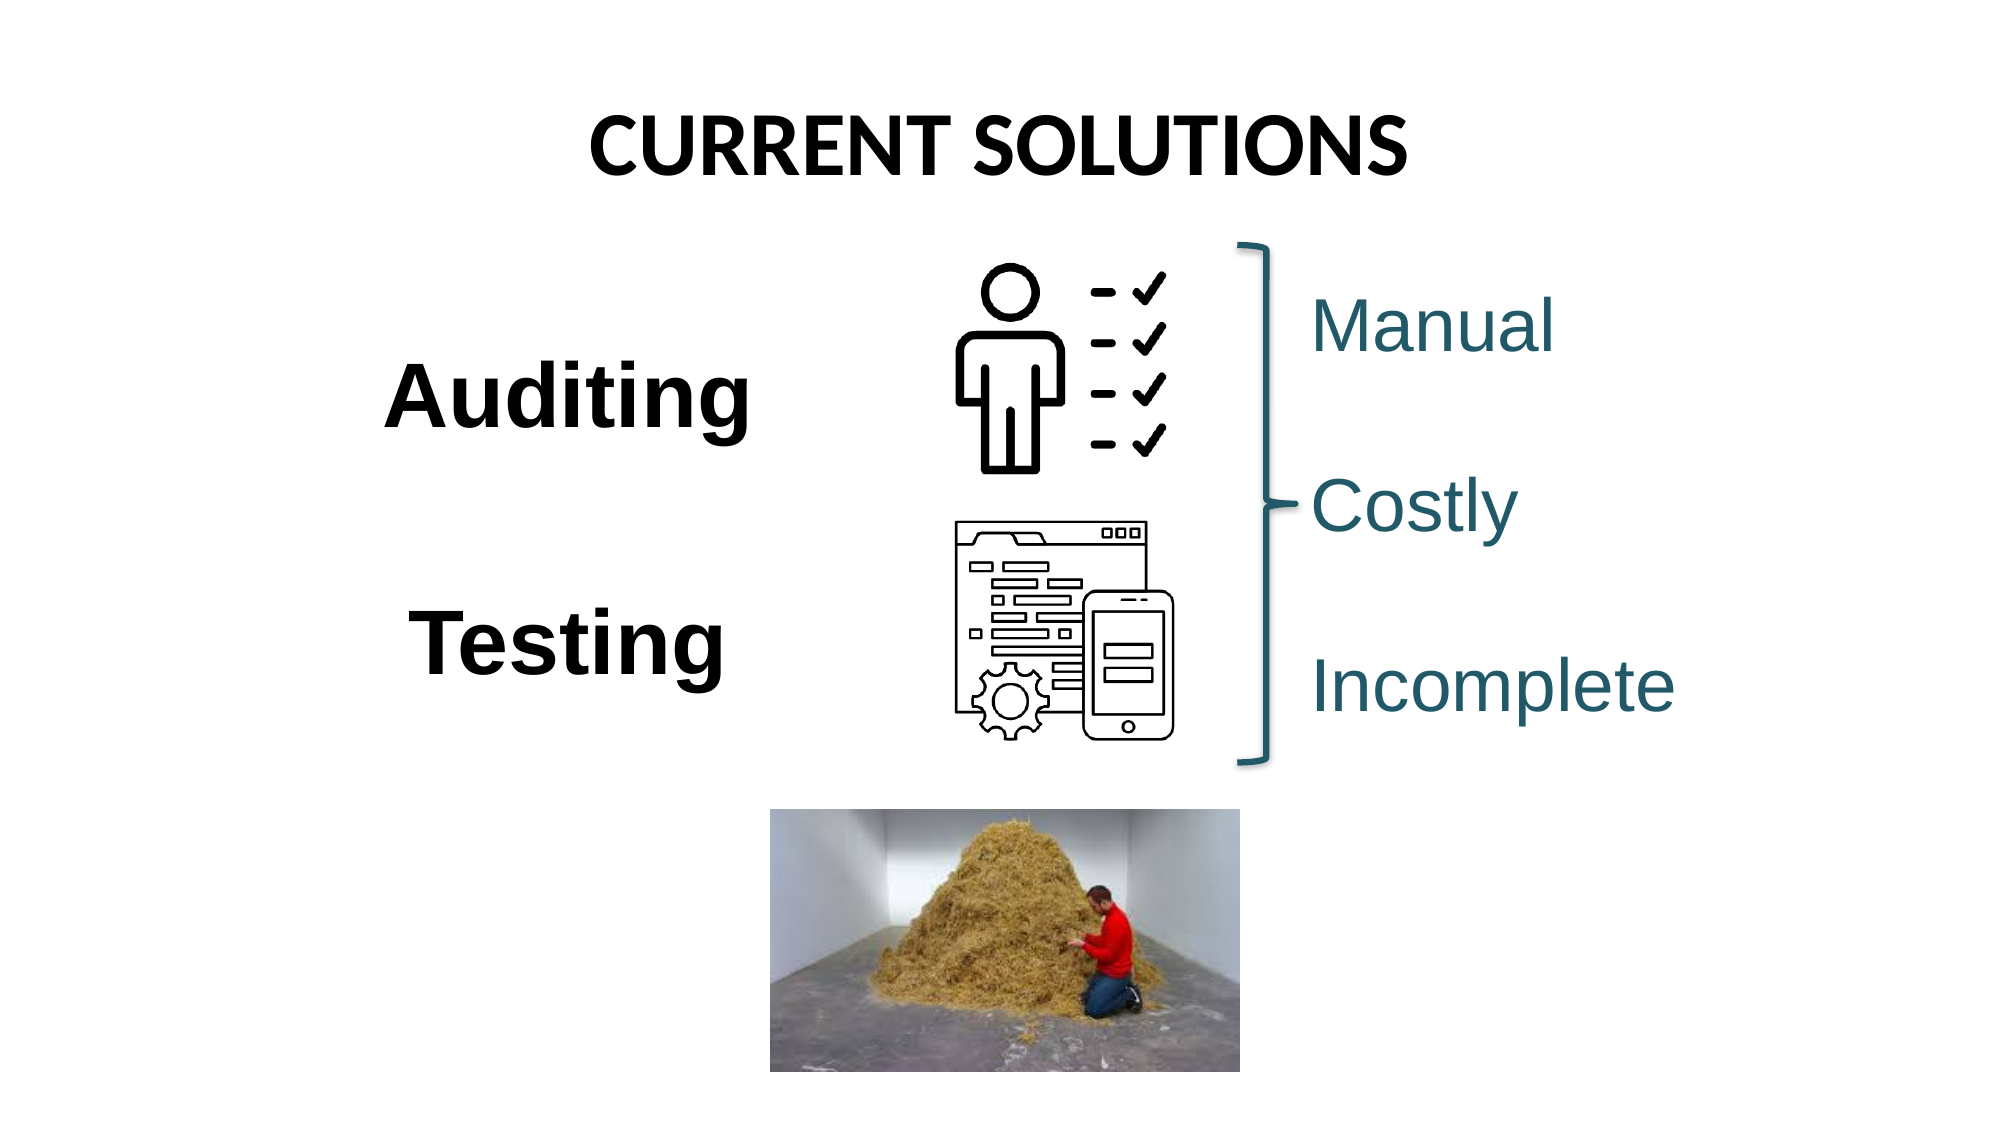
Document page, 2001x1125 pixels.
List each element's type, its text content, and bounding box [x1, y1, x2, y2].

picture [770, 809, 1240, 1072]
text_box Testing [360, 575, 743, 701]
title CURRENT SOLUTIONS [99, 45, 1900, 233]
picture [942, 514, 1200, 763]
text_box Manual Costly Incomplete [1295, 268, 1766, 734]
text_box [1237, 241, 1295, 766]
picture [942, 244, 1185, 489]
text_box Auditing [333, 328, 769, 454]
